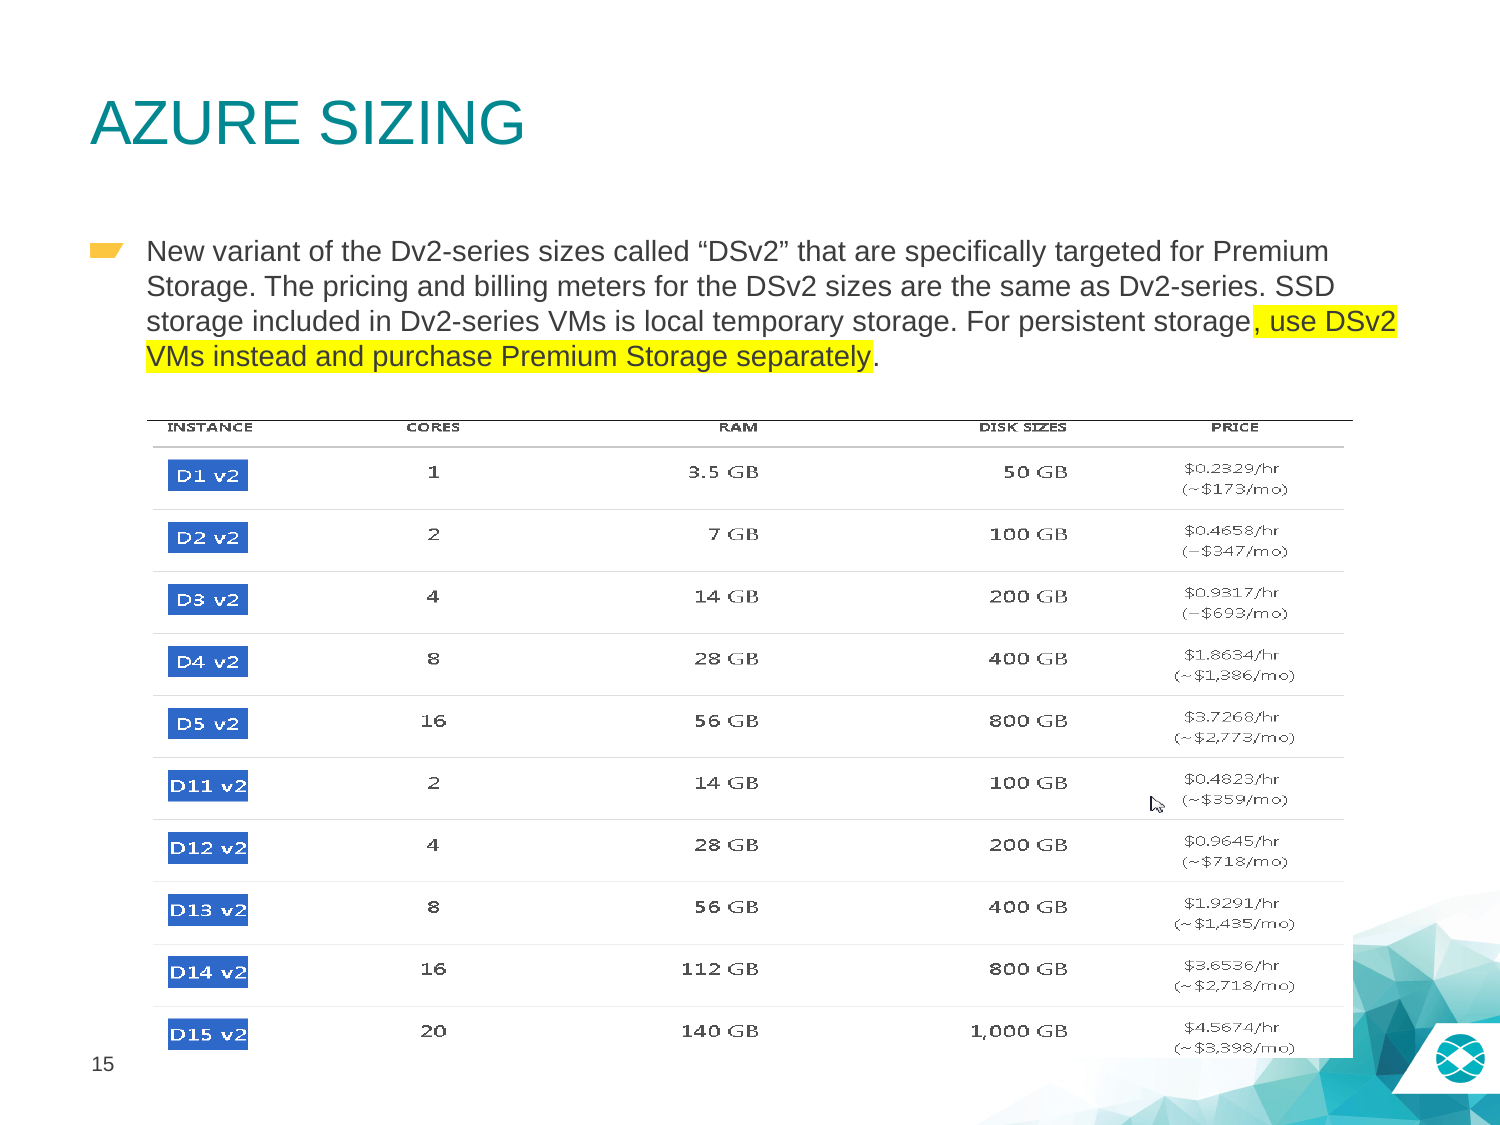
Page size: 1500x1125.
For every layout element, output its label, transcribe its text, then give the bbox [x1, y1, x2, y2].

picture [90, 243, 124, 258]
title Azure Sizing [75, 60, 1428, 179]
list New variant of the Dv2-series sizes called “DSv2” that are specifically targeted for Premium Storage. The pricing and billing meters for the DSv2 sizes are the same as Dv2-series. SSD storage included in Dv2-series VMs is local temporary storage. For persistent storage, use DSv2 VMs instead and purchase Premium Storage separately. [75, 184, 1425, 1005]
picture [147, 420, 1500, 1125]
slide_number 15 [76, 1042, 427, 1103]
